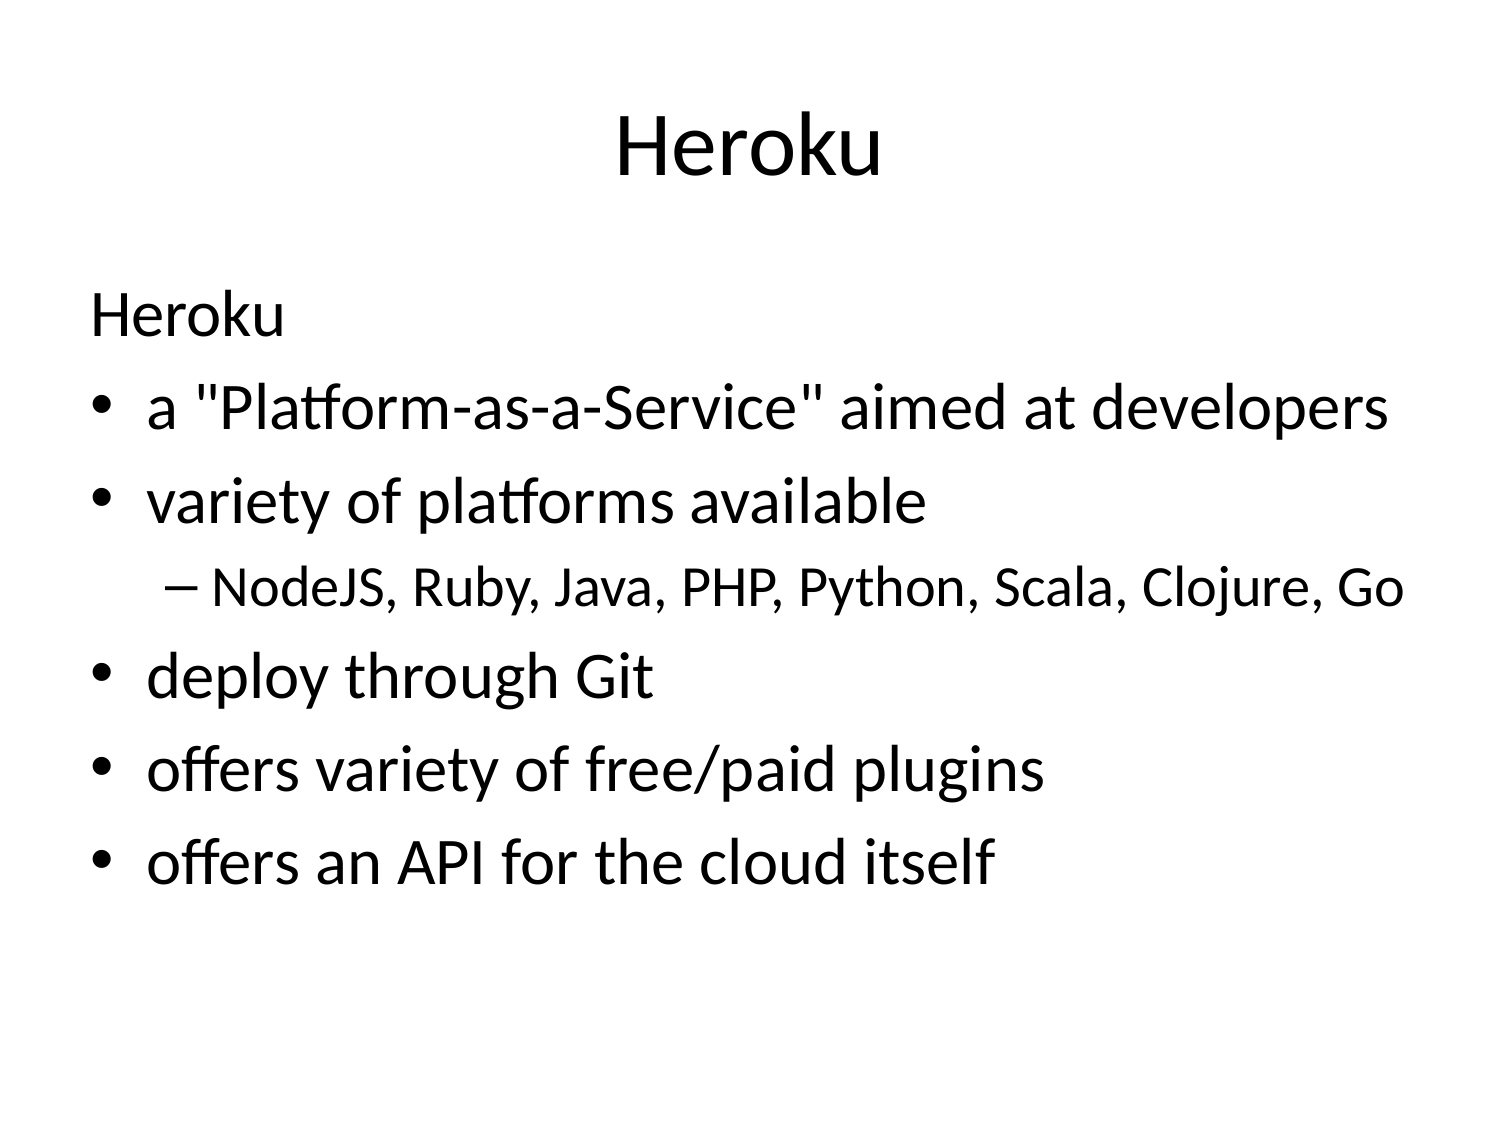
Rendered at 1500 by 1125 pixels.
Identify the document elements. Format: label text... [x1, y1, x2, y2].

title Heroku [75, 45, 1425, 233]
list Heroku a "Platform-as-a-Service" aimed at developers variety of platforms available NodeJS, Ruby, Java, PHP, Python, Scala, Clojure, Go deploy through Git offers variety of free/paid plugins offers an API for the cloud itself [75, 262, 1425, 1005]
